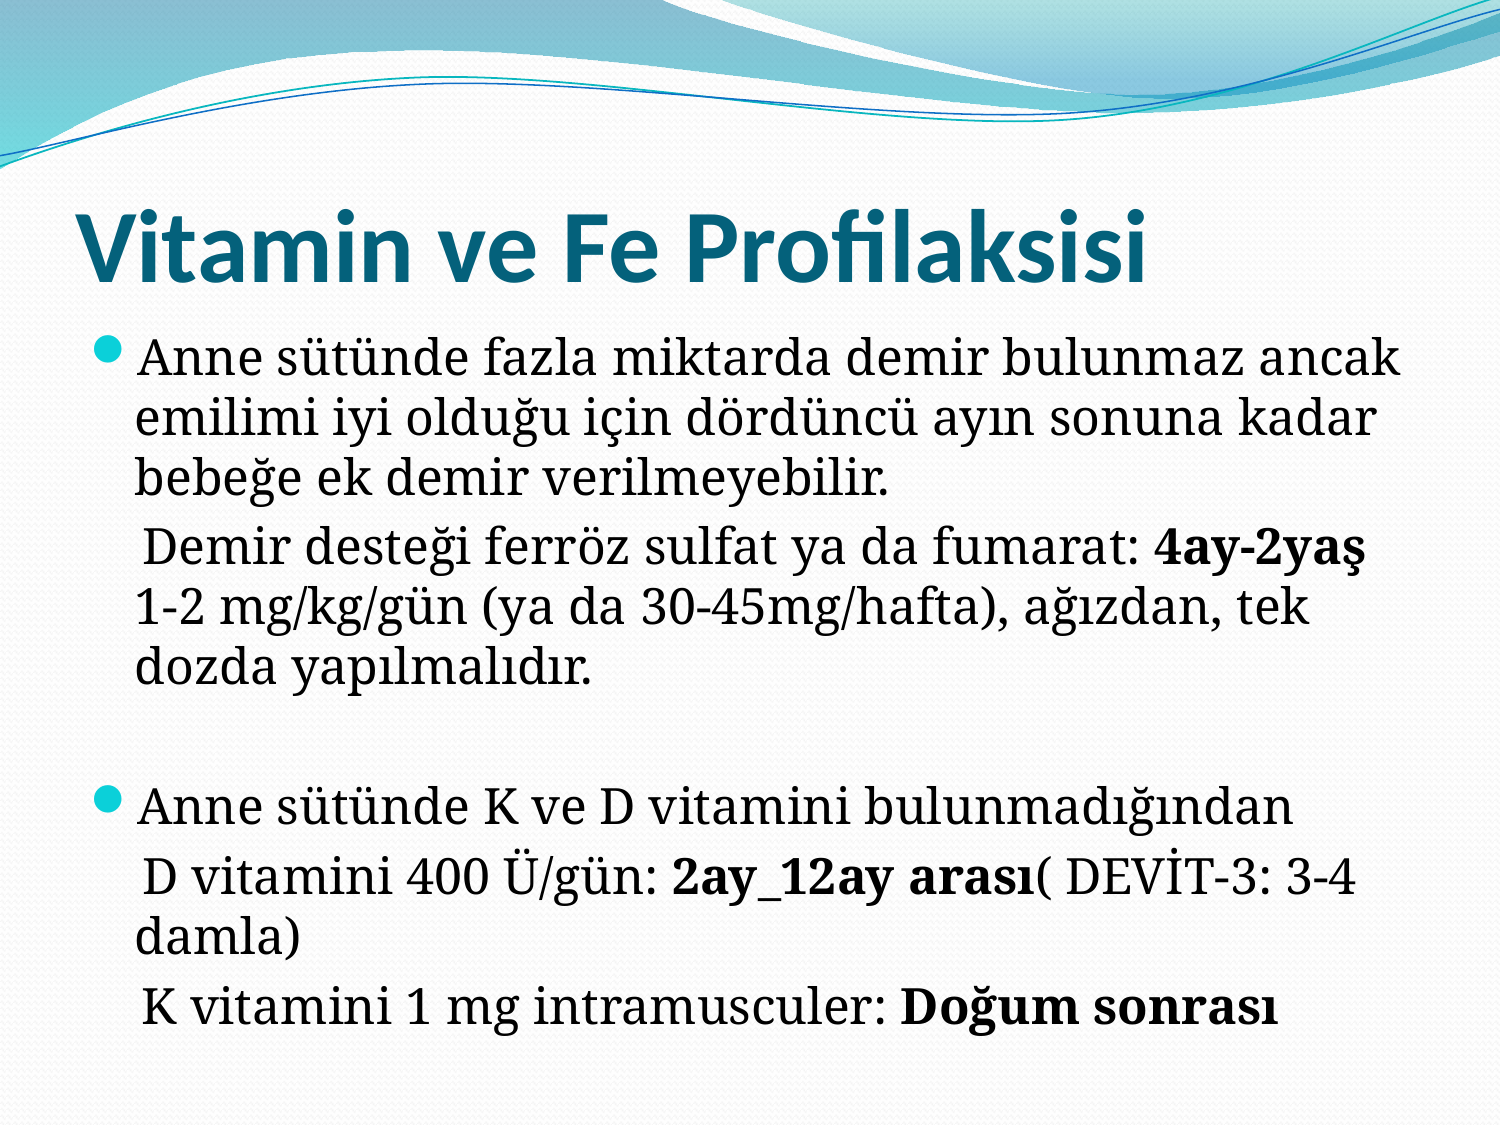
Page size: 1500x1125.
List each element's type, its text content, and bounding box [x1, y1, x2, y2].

title Vitamin ve Fe Profilaksisi [74, 115, 1426, 304]
list Anne sütünde fazla miktarda demir bulunmaz ancak emilimi iyi olduğu için dördüncü ayın sonuna kadar bebeğe ek demir verilmeyebilir. Demir desteği ferröz sulfat ya da fumarat: 4ay-2yaş 1-2 mg/kg/gün (ya da 30-45mg/hafta), ağızdan, tek dozda yapılmalıdır. Anne sütünde K ve D vitamini bulunmadığından D vitamini 400 Ü/gün: 2ay_12ay arası( DEVİT-3: 3-4 damla) K vitamini 1 mg intramusculer: Doğum sonrası [74, 317, 1426, 1038]
